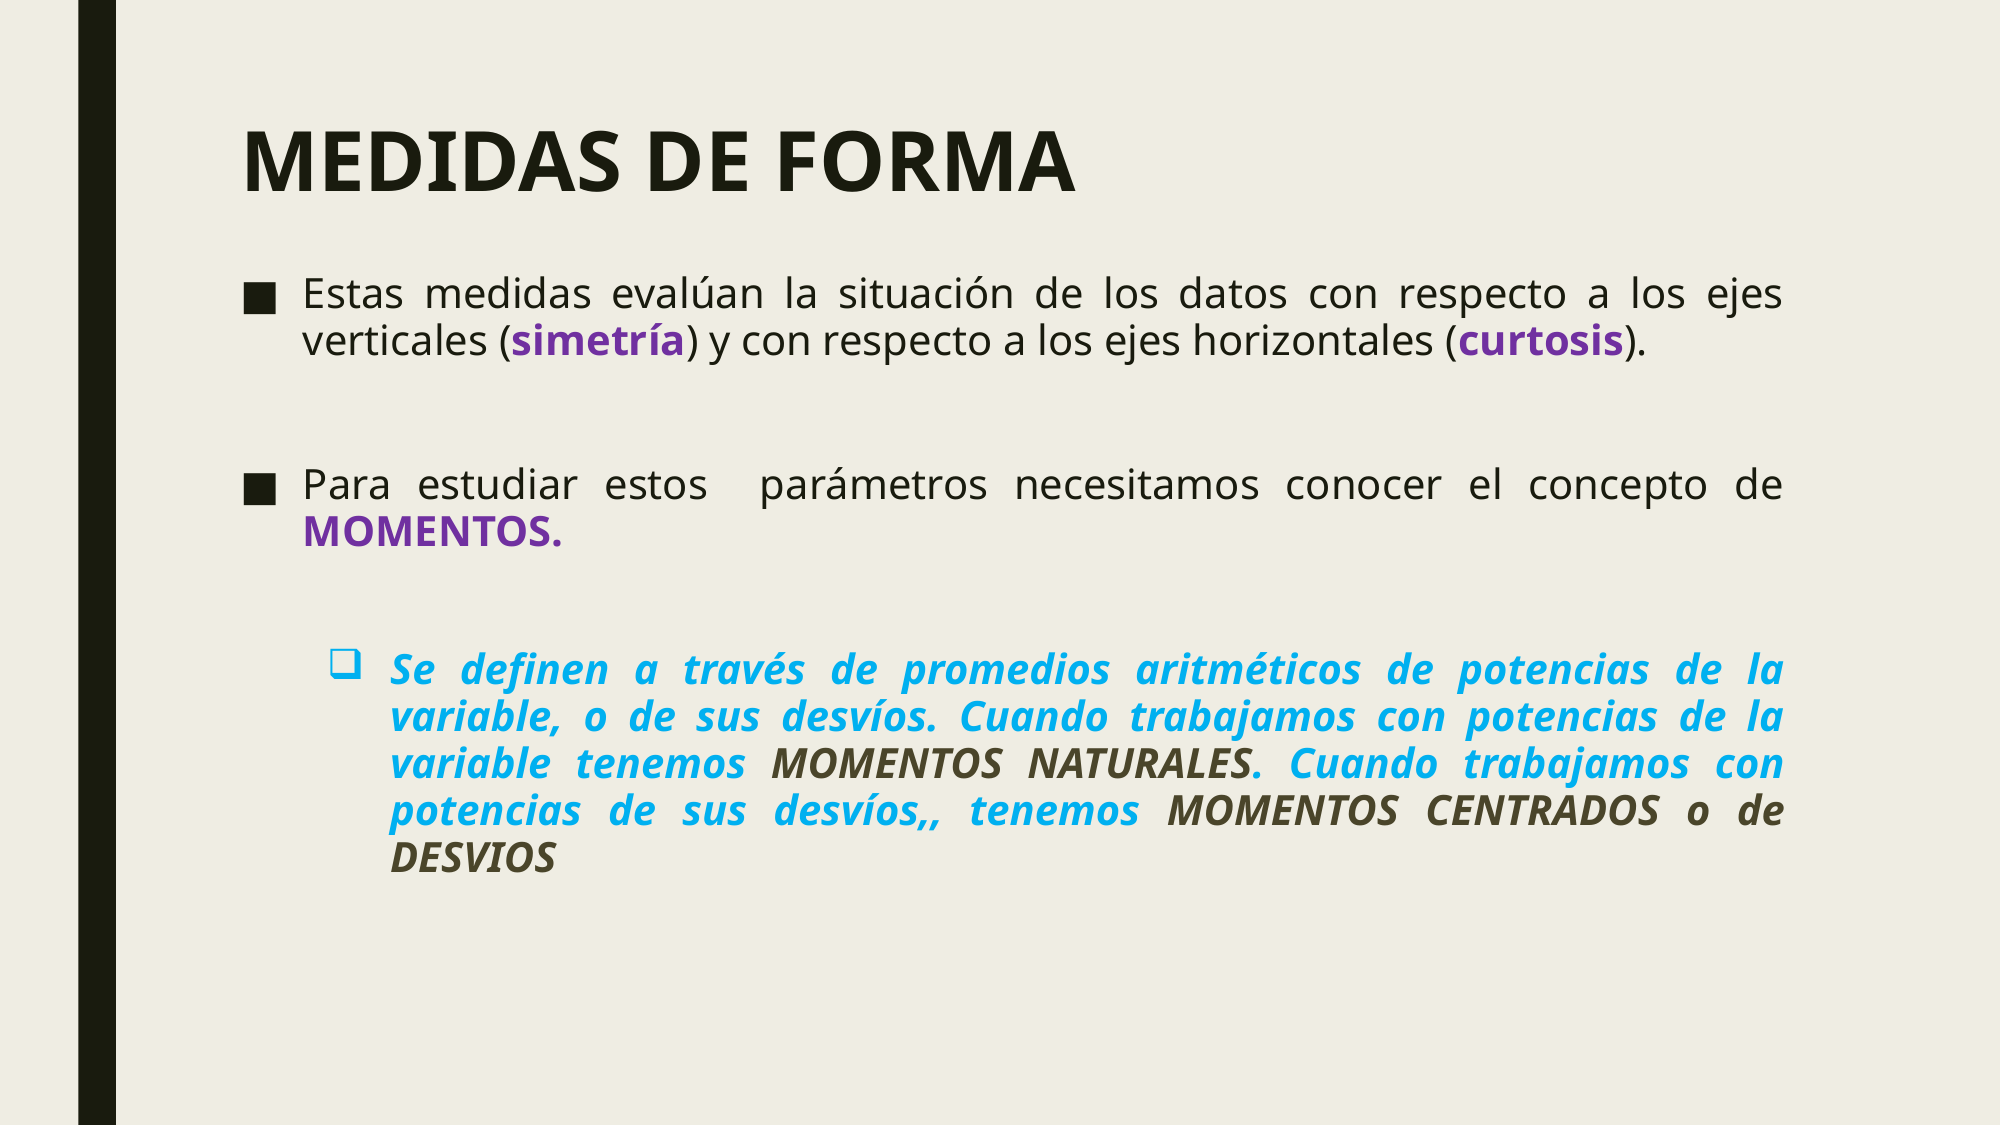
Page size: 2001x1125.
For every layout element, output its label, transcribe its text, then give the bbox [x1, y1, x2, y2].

list Estas medidas evalúan la situación de los datos con respecto a los ejes verticales (simetría) y con respecto a los ejes horizontales (curtosis). Para estudiar estos parámetros necesitamos conocer el concepto de MOMENTOS. Se definen a través de promedios aritméticos de potencias de la variable, o de sus desvíos. Cuando trabajamos con potencias de la variable tenemos MOMENTOS NATURALES. Cuando trabajamos con potencias de sus desvíos,, tenemos MOMENTOS CENTRADOS o de DESVIOS [225, 263, 1800, 963]
title MEDIDAS DE FORMA [225, 112, 1800, 219]
